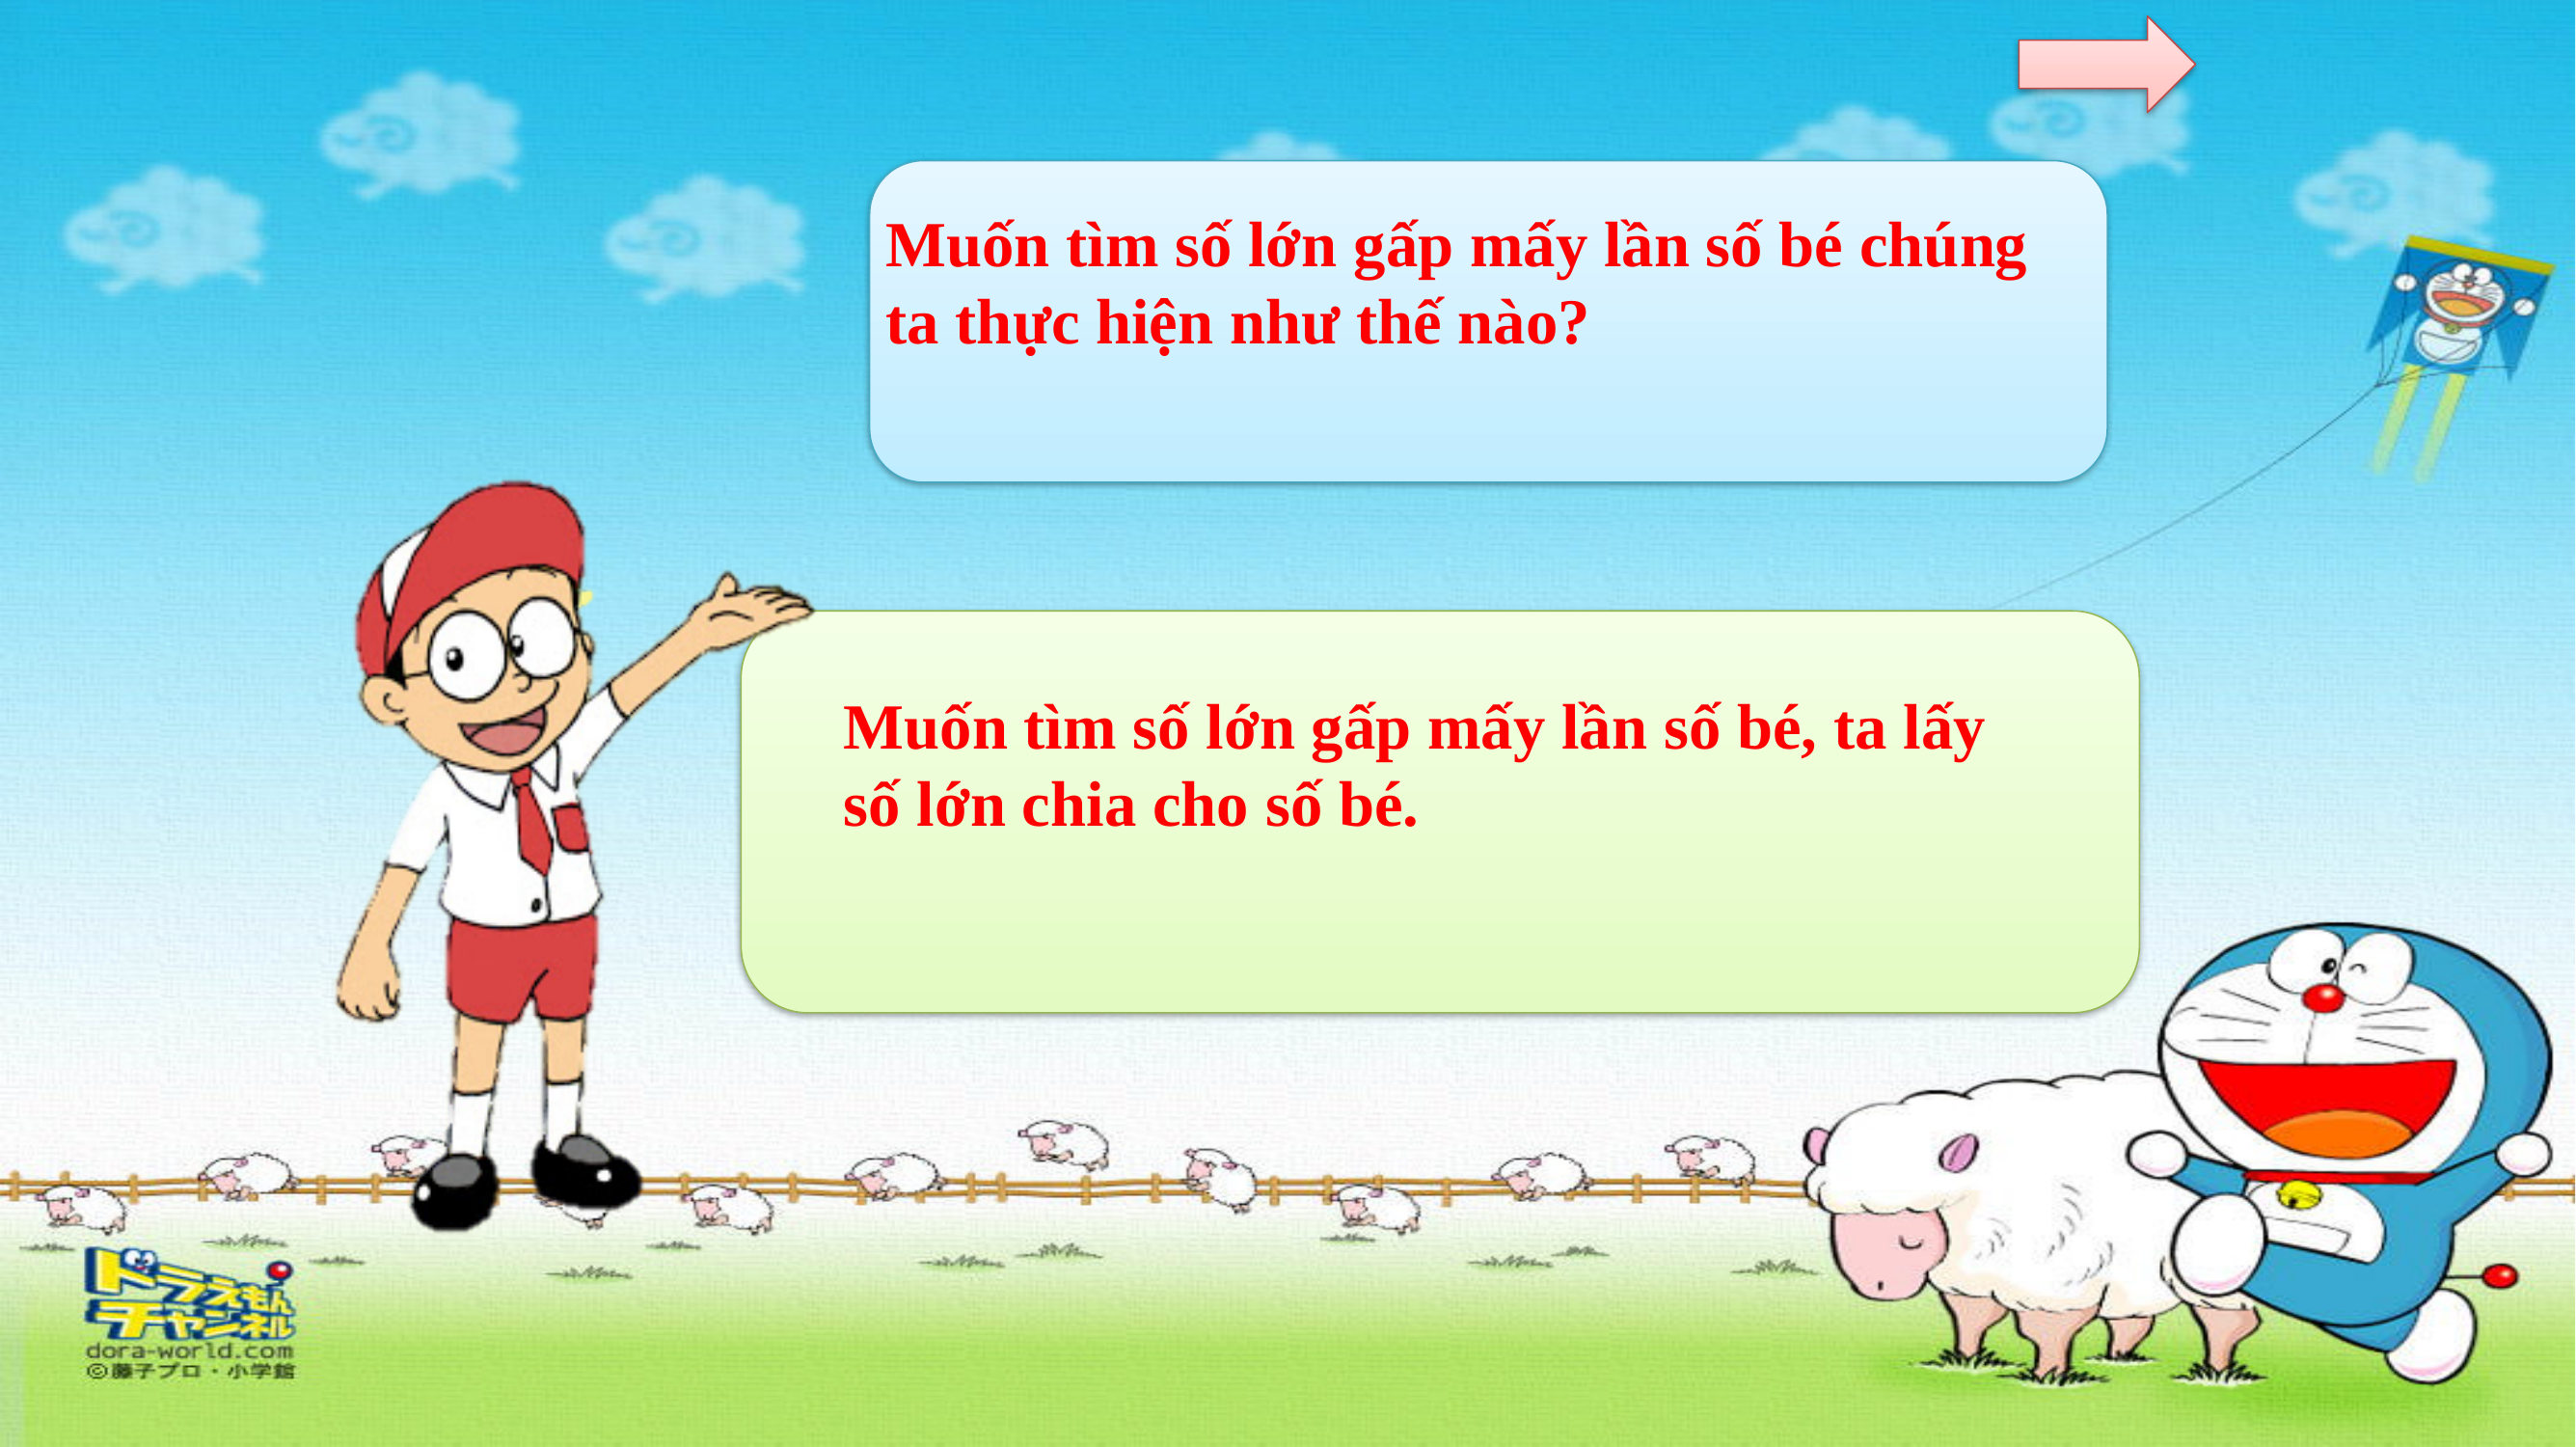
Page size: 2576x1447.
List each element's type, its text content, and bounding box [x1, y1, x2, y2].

text_box Muốn tìm số lớn gấp mấy lần số bé, ta lấy số lớn chia cho số bé. [843, 677, 2020, 847]
text_box [843, 604, 2335, 677]
picture [0, 0, 2576, 1447]
text_box [2018, 14, 2197, 114]
text_box [868, 159, 2108, 483]
text_box Muốn tìm số lớn gấp mấy lần số bé chúng ta thực hiện như thế nào? [871, 195, 2062, 364]
text_box [843, 677, 2141, 1014]
